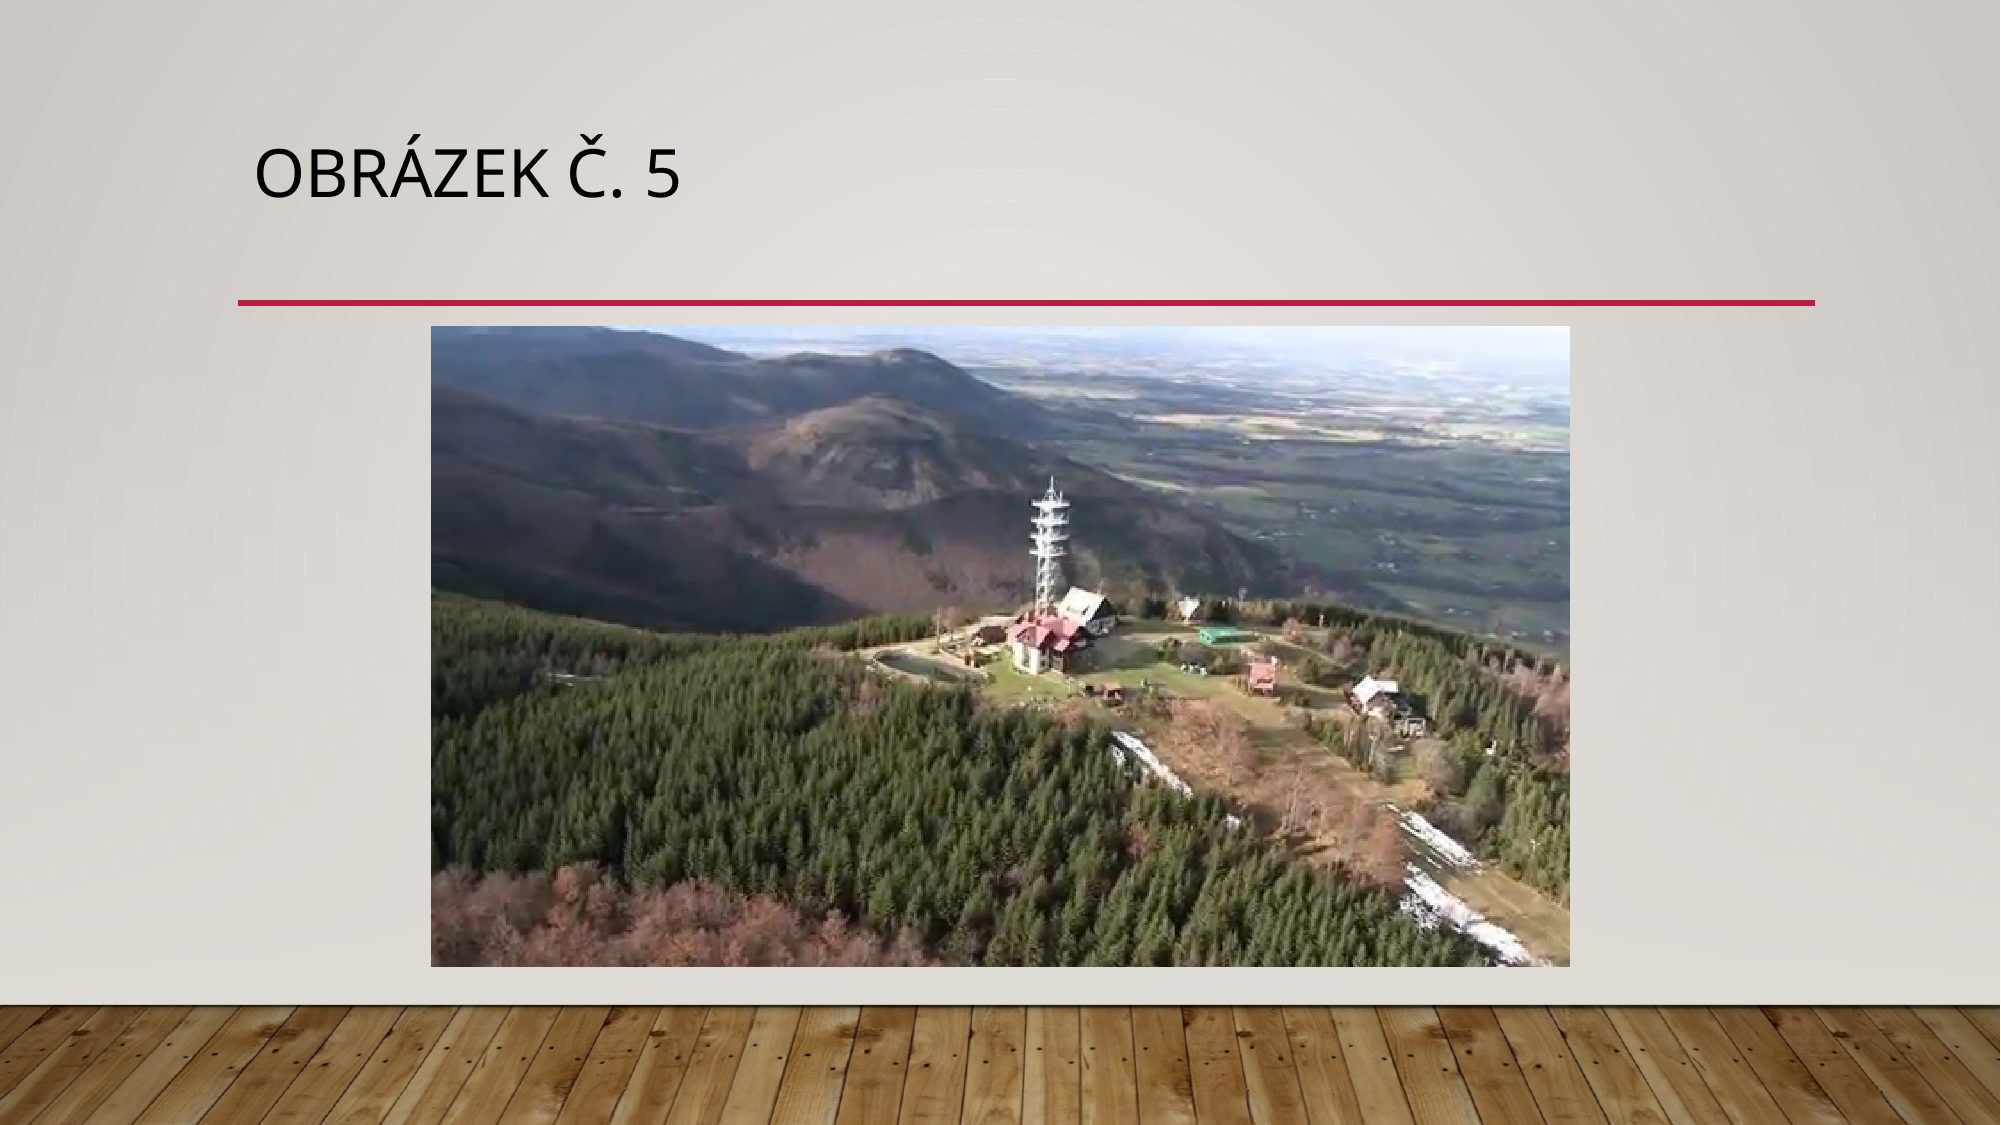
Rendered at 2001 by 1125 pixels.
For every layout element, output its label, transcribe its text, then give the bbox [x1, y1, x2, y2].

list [431, 326, 1570, 967]
title Obrázek č. 5 [238, 131, 1814, 305]
picture [0, 1005, 2000, 1125]
